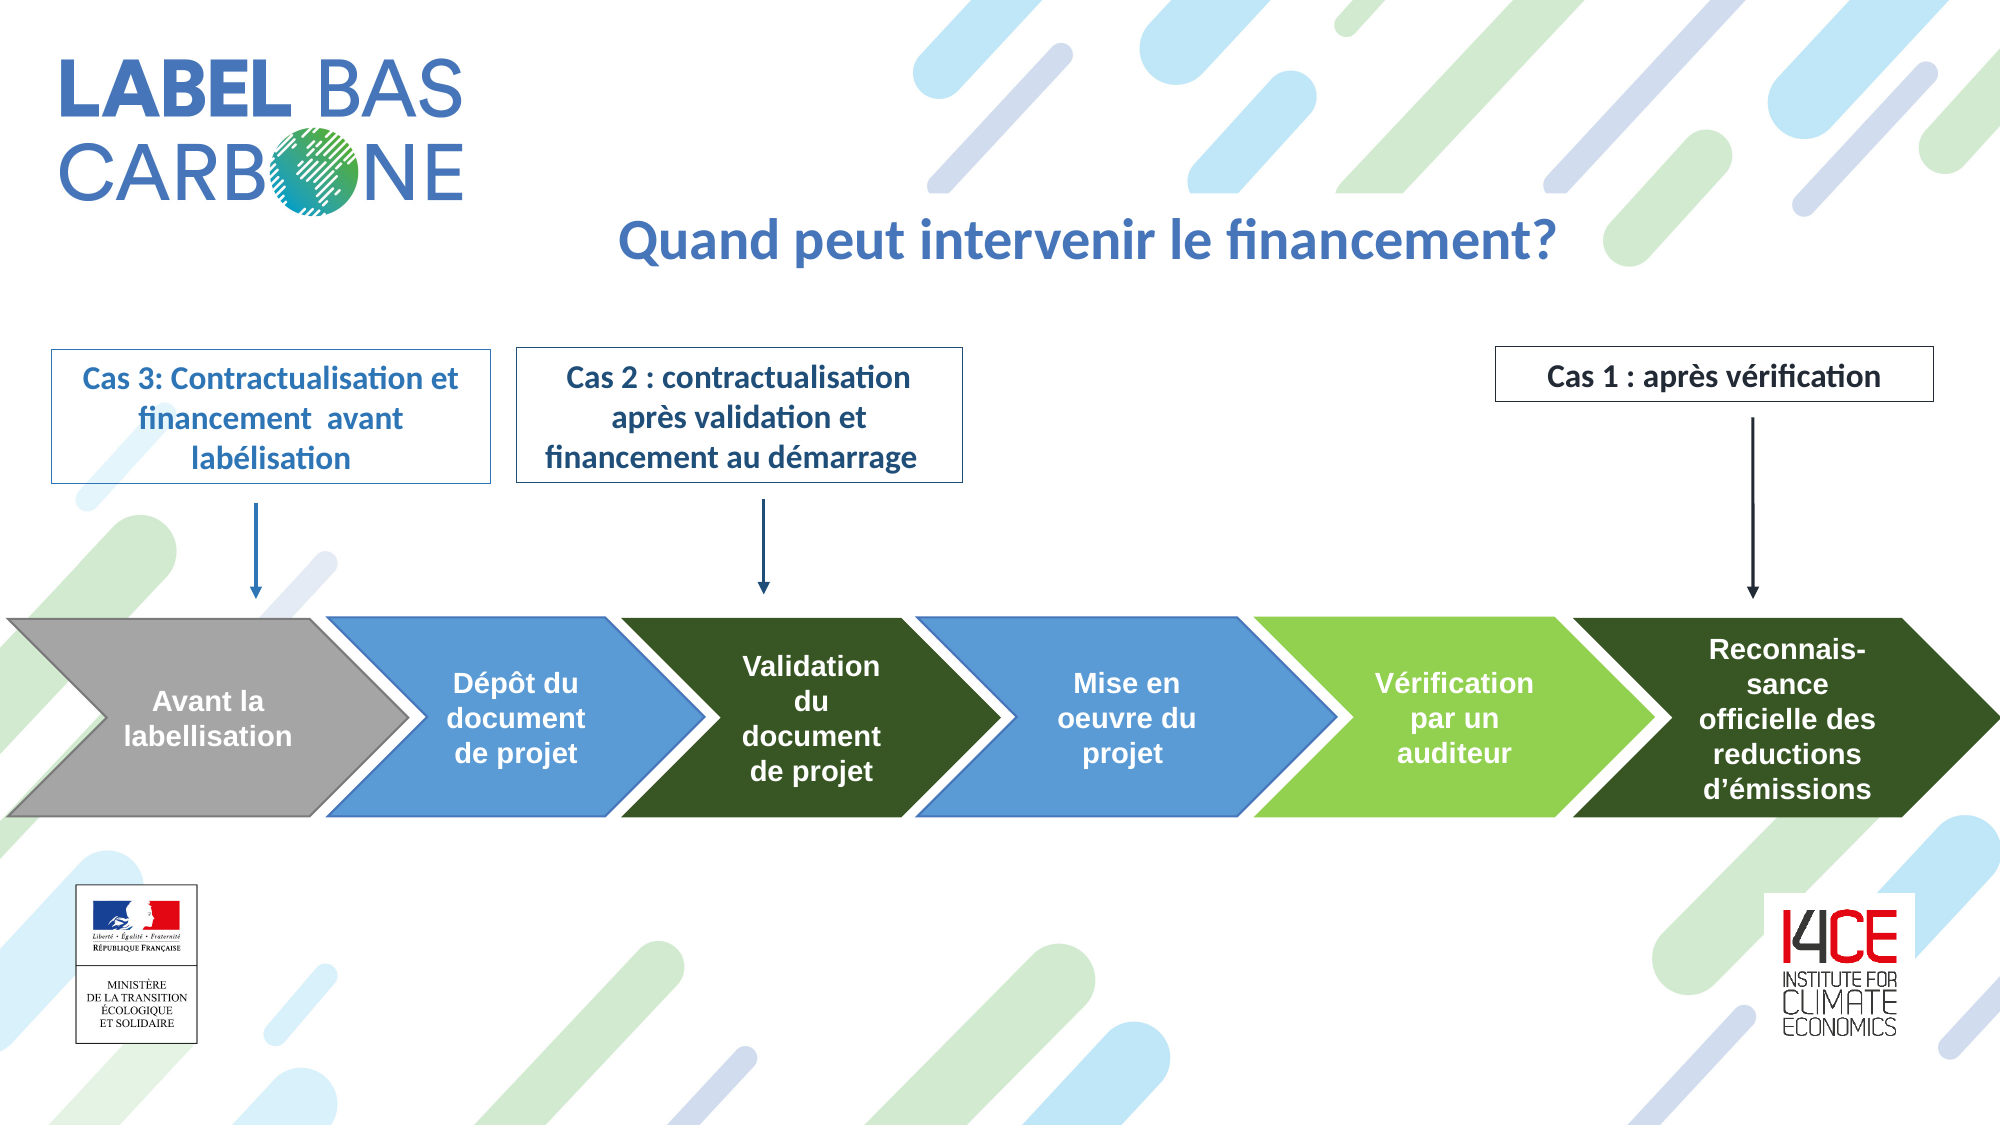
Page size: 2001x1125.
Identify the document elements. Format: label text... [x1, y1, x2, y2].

text_box Avant la labellisation [5, 617, 410, 818]
text_box Vérification par un auditeur [1253, 616, 1656, 818]
text_box Cas 3: Contractualisation et financement avant labélisation [51, 349, 491, 484]
text_box Validation du document de projet [620, 617, 1002, 818]
text_box Reconnais-sance officielle des reductions d’émissions [1572, 617, 2000, 818]
text_box Cas 1 : après vérification [1495, 346, 1934, 402]
text_box Dépôt du document de projet [325, 616, 706, 818]
picture [0, 0, 2000, 1125]
text_box Quand peut intervenir le financement? [603, 193, 1587, 279]
text_box Cas 2 : contractualisation après validation et financement au démarrage [516, 347, 963, 483]
text_box Mise en oeuvre du projet [914, 616, 1338, 818]
